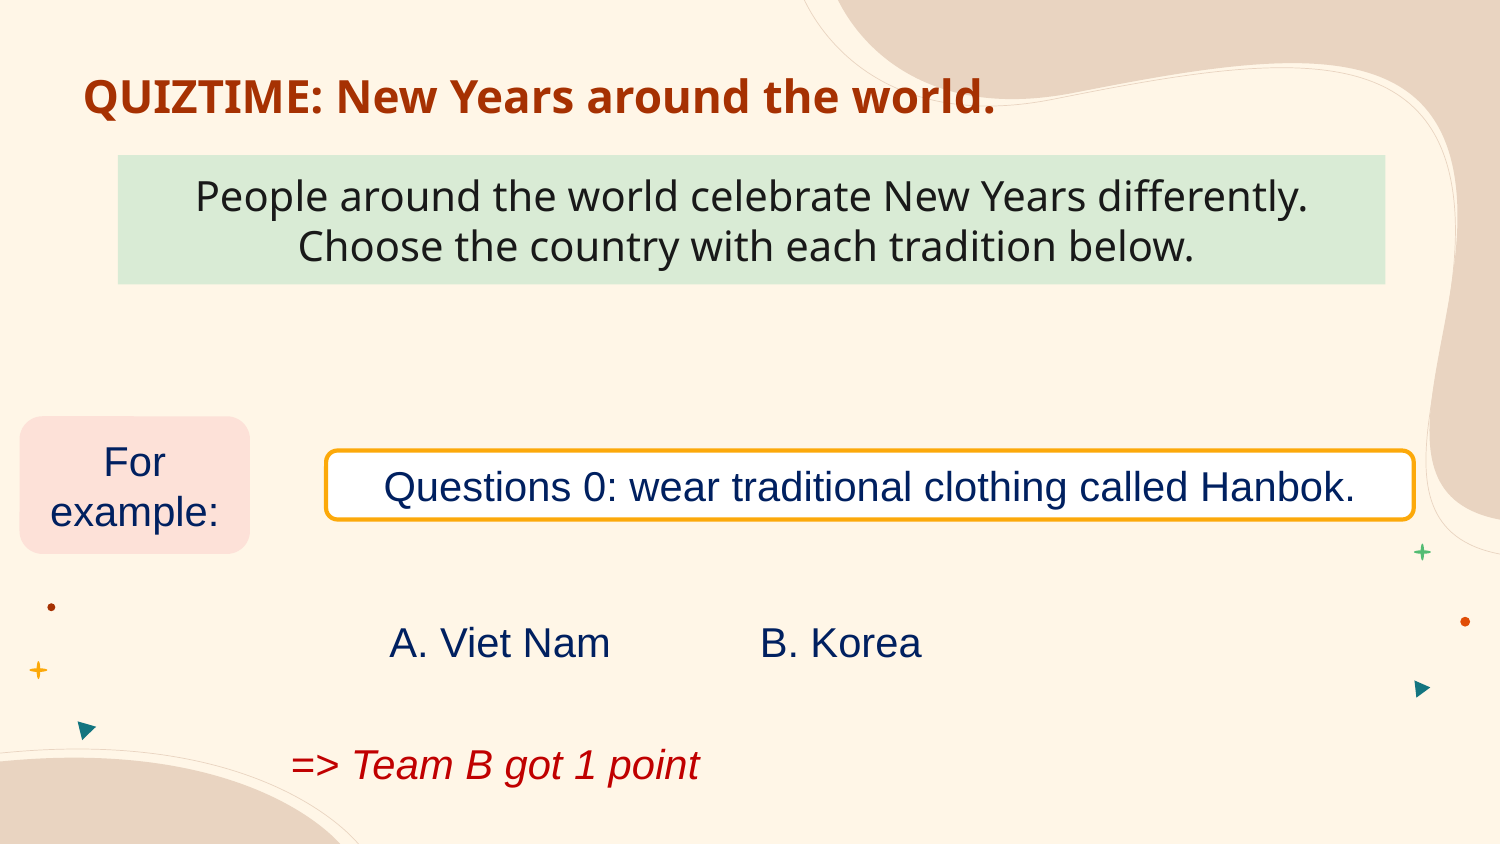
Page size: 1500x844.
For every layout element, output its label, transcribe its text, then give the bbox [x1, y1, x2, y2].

text_box A. Viet Nam [369, 604, 652, 678]
text_box B. Korea [739, 604, 982, 678]
text_box For example: [17, 414, 253, 557]
text_box Questions 0: wear traditional clothing called Hanbok. [323, 448, 1416, 522]
text_box People around the world celebrate New Years differently. Choose the country with each tradition below. [117, 155, 1386, 285]
text_box => Team B got 1 point [270, 726, 754, 800]
title QUIZTIME: New Years around the world. [67, 52, 1433, 147]
